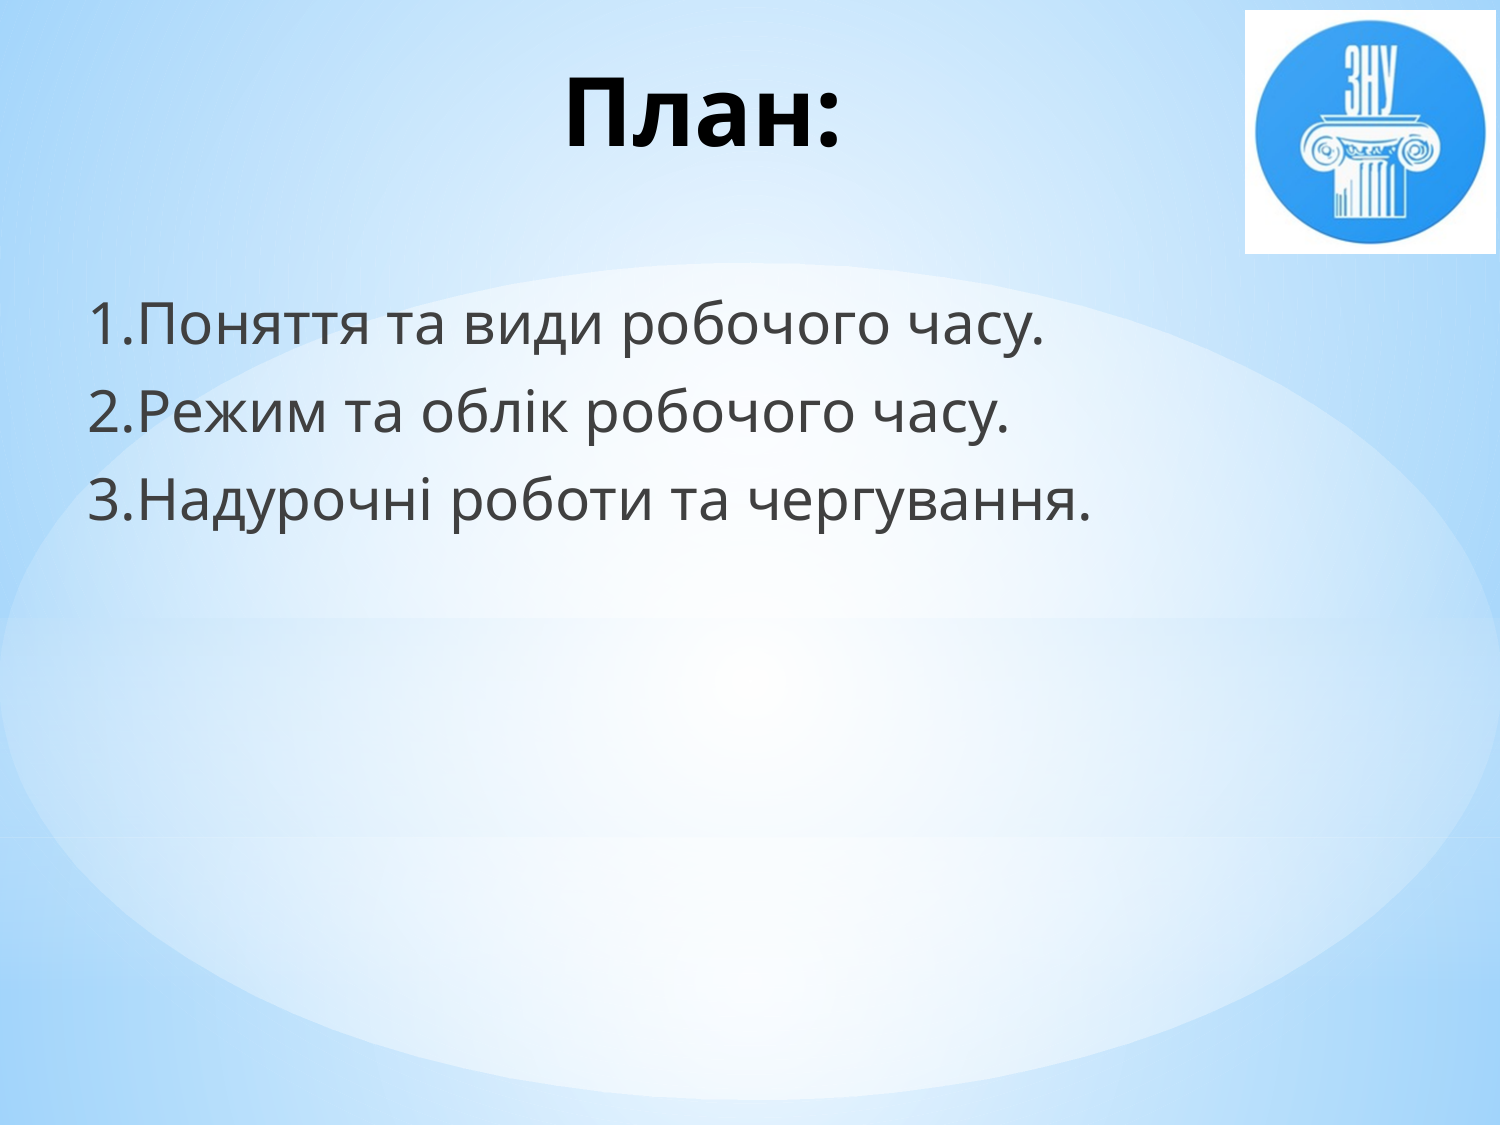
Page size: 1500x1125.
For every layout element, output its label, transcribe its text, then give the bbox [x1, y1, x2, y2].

picture [1244, 10, 1496, 254]
title План: [183, 42, 1223, 185]
list 1.Поняття та види робочого часу. 2.Режим та облік робочого часу. 3.Надурочні роботи та чергування. [64, 278, 1424, 1027]
